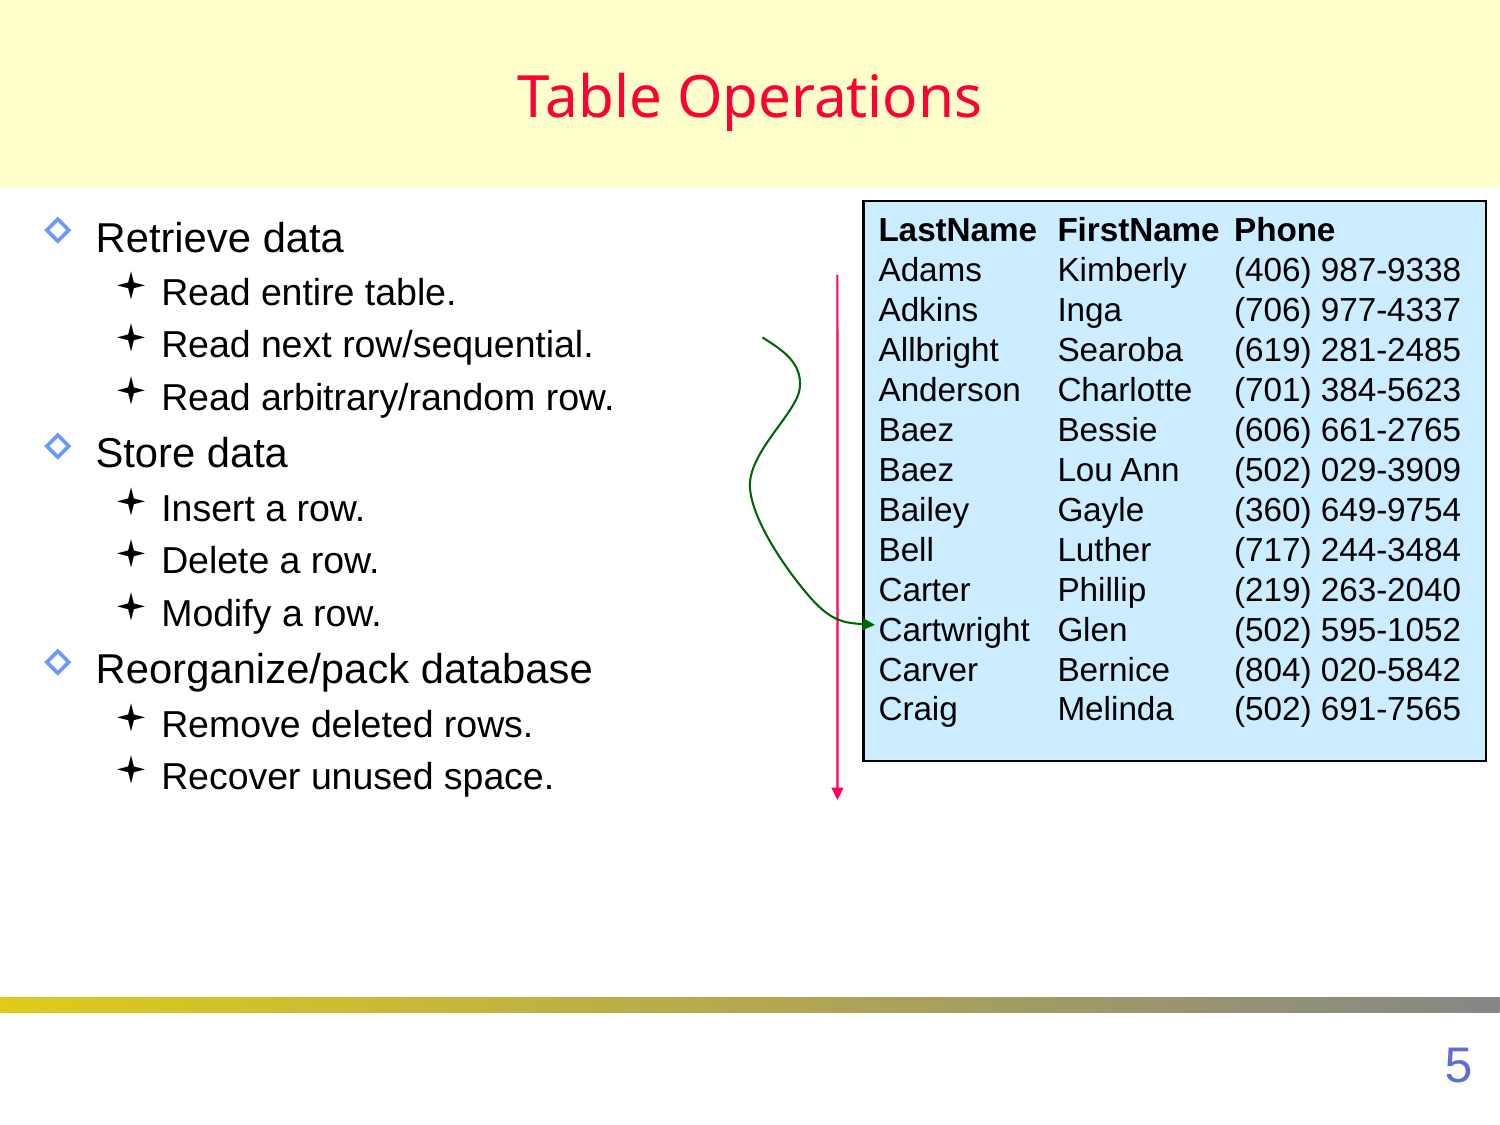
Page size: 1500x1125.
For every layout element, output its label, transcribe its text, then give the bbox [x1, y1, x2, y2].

text_box [831, 620, 844, 800]
title Table Operations [0, 0, 1500, 188]
text_box [749, 337, 875, 631]
text_box LastName FirstName Phone Adams Kimberly (406) 987-9338 Adkins Inga (706) 977-4337 Allbright Searoba (619) 281-2485 Anderson Charlotte (701) 384-5623 Baez Bessie (606) 661-2765 Baez Lou Ann (502) 029-3909 Bailey Gayle (360) 649-9754 Bell Luther (717) 244-3484 Carter Phillip (219) 263-2040 Cartwright Glen (502) 595-1052 Carver Bernice (804) 020-5842 Craig Melinda (502) 691-7565 [863, 200, 1487, 762]
list Retrieve data Read entire table. Read next row/sequential. Read arbitrary/random row. Store data Insert a row. Delete a row. Modify a row. Reorganize/pack database Remove deleted rows. Recover unused space. [24, 202, 1477, 988]
slide_number 5 [1174, 1024, 1488, 1101]
